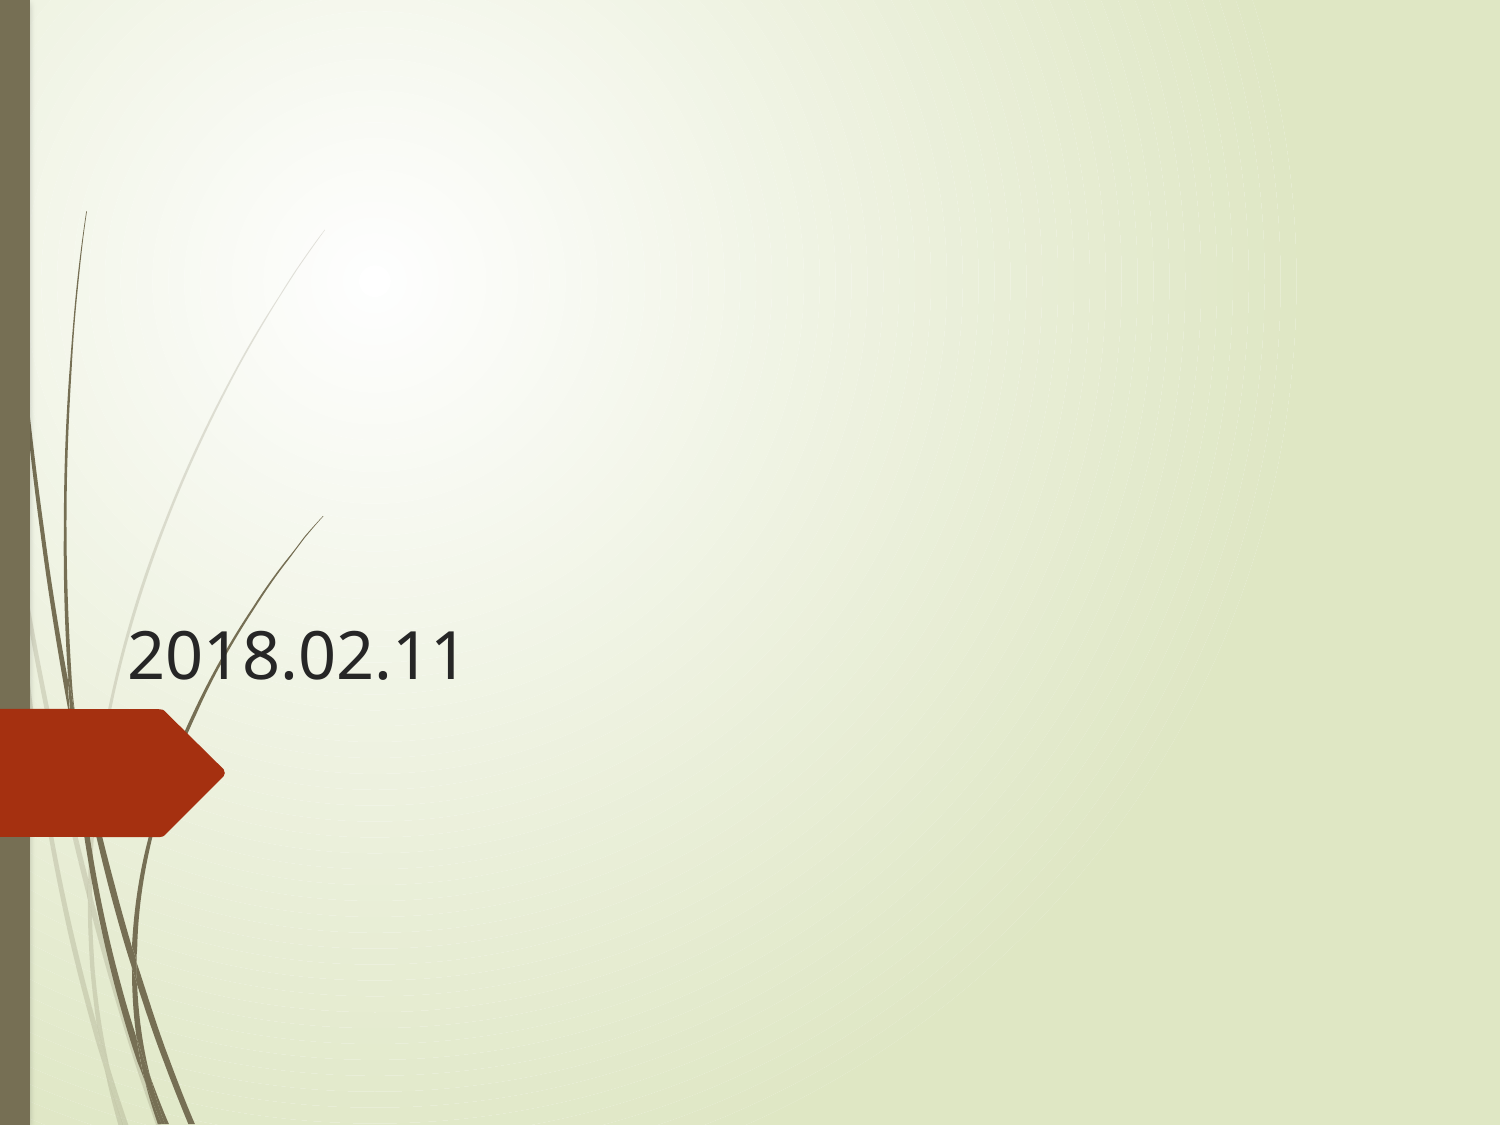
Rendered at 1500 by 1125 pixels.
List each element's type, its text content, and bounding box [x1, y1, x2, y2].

title 2018.02.11 [112, 324, 1388, 700]
